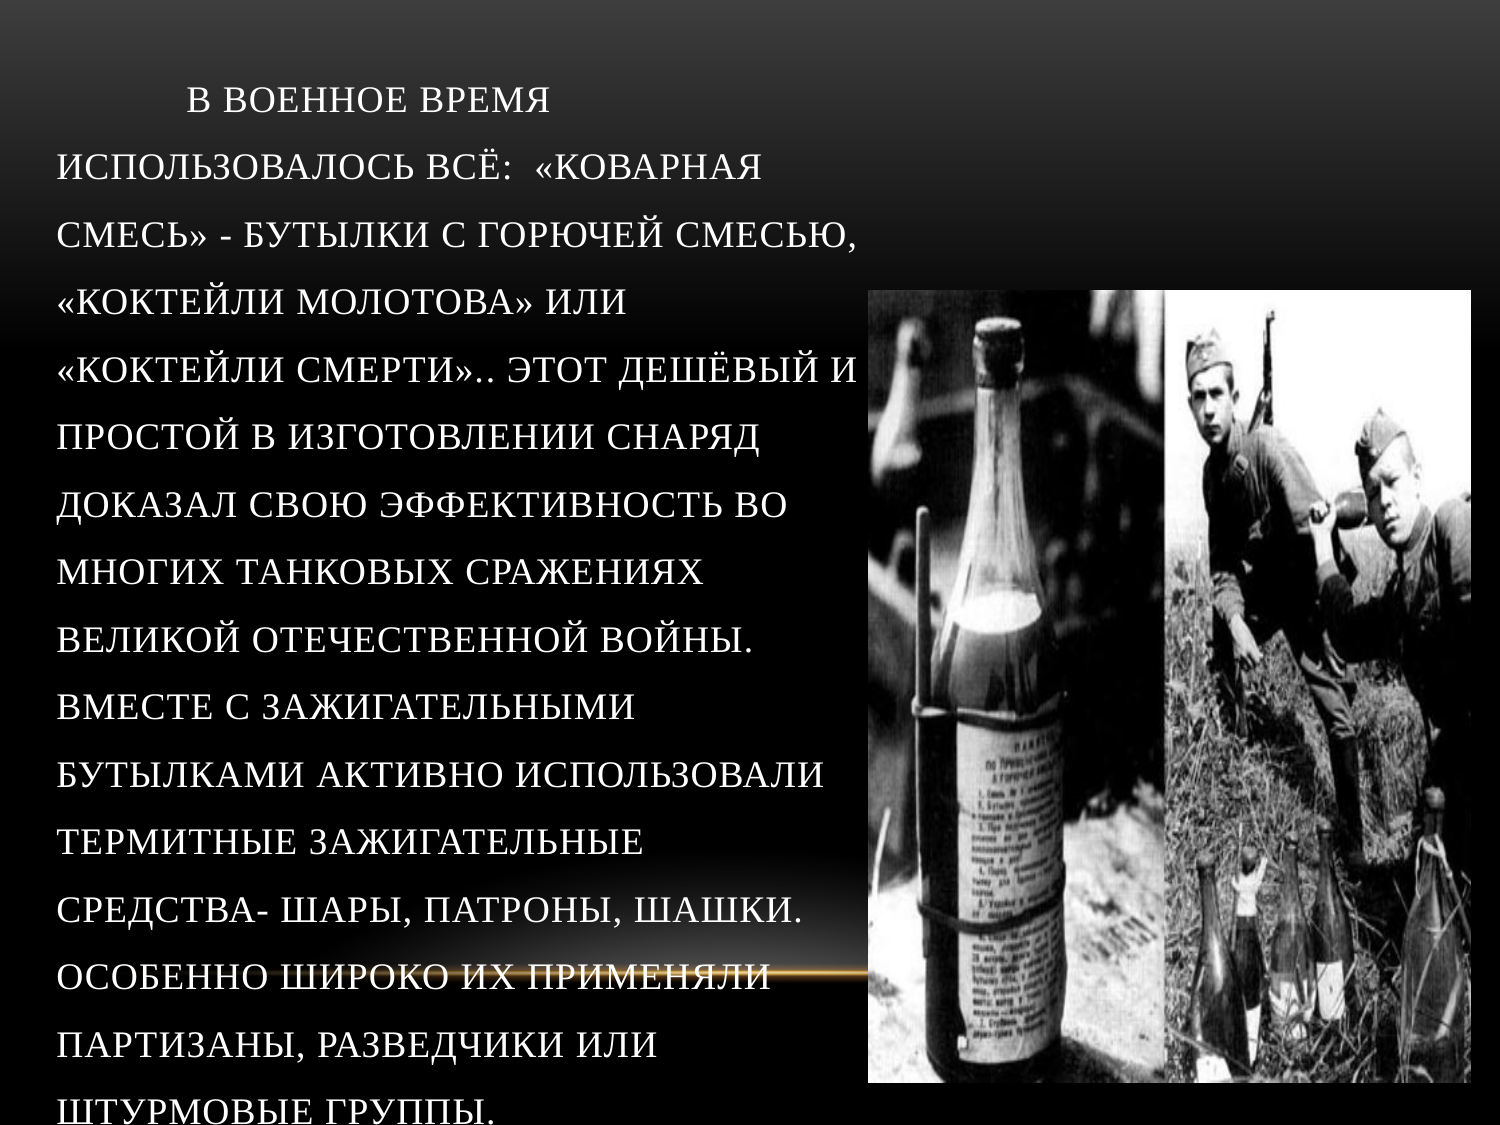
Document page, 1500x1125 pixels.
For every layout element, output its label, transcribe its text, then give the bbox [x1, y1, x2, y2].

picture [0, 0, 1500, 1125]
title В военное время использовалось всё: «коварная смесь» - бутылки с горючей смесью, «коктейли Молотова» или «коктейли смерти».. Этот дешёвый и простой в изготовлении снаряд доказал свою эффективность во многих танковых сражениях Великой Отечественной войны. Вместе с зажигательными бутылками активно использовали термитные зажигательные средства- шары, патроны, шашки. Особенно широко их применяли партизаны, разведчики или штурмовые группы. [41, 101, 880, 1125]
